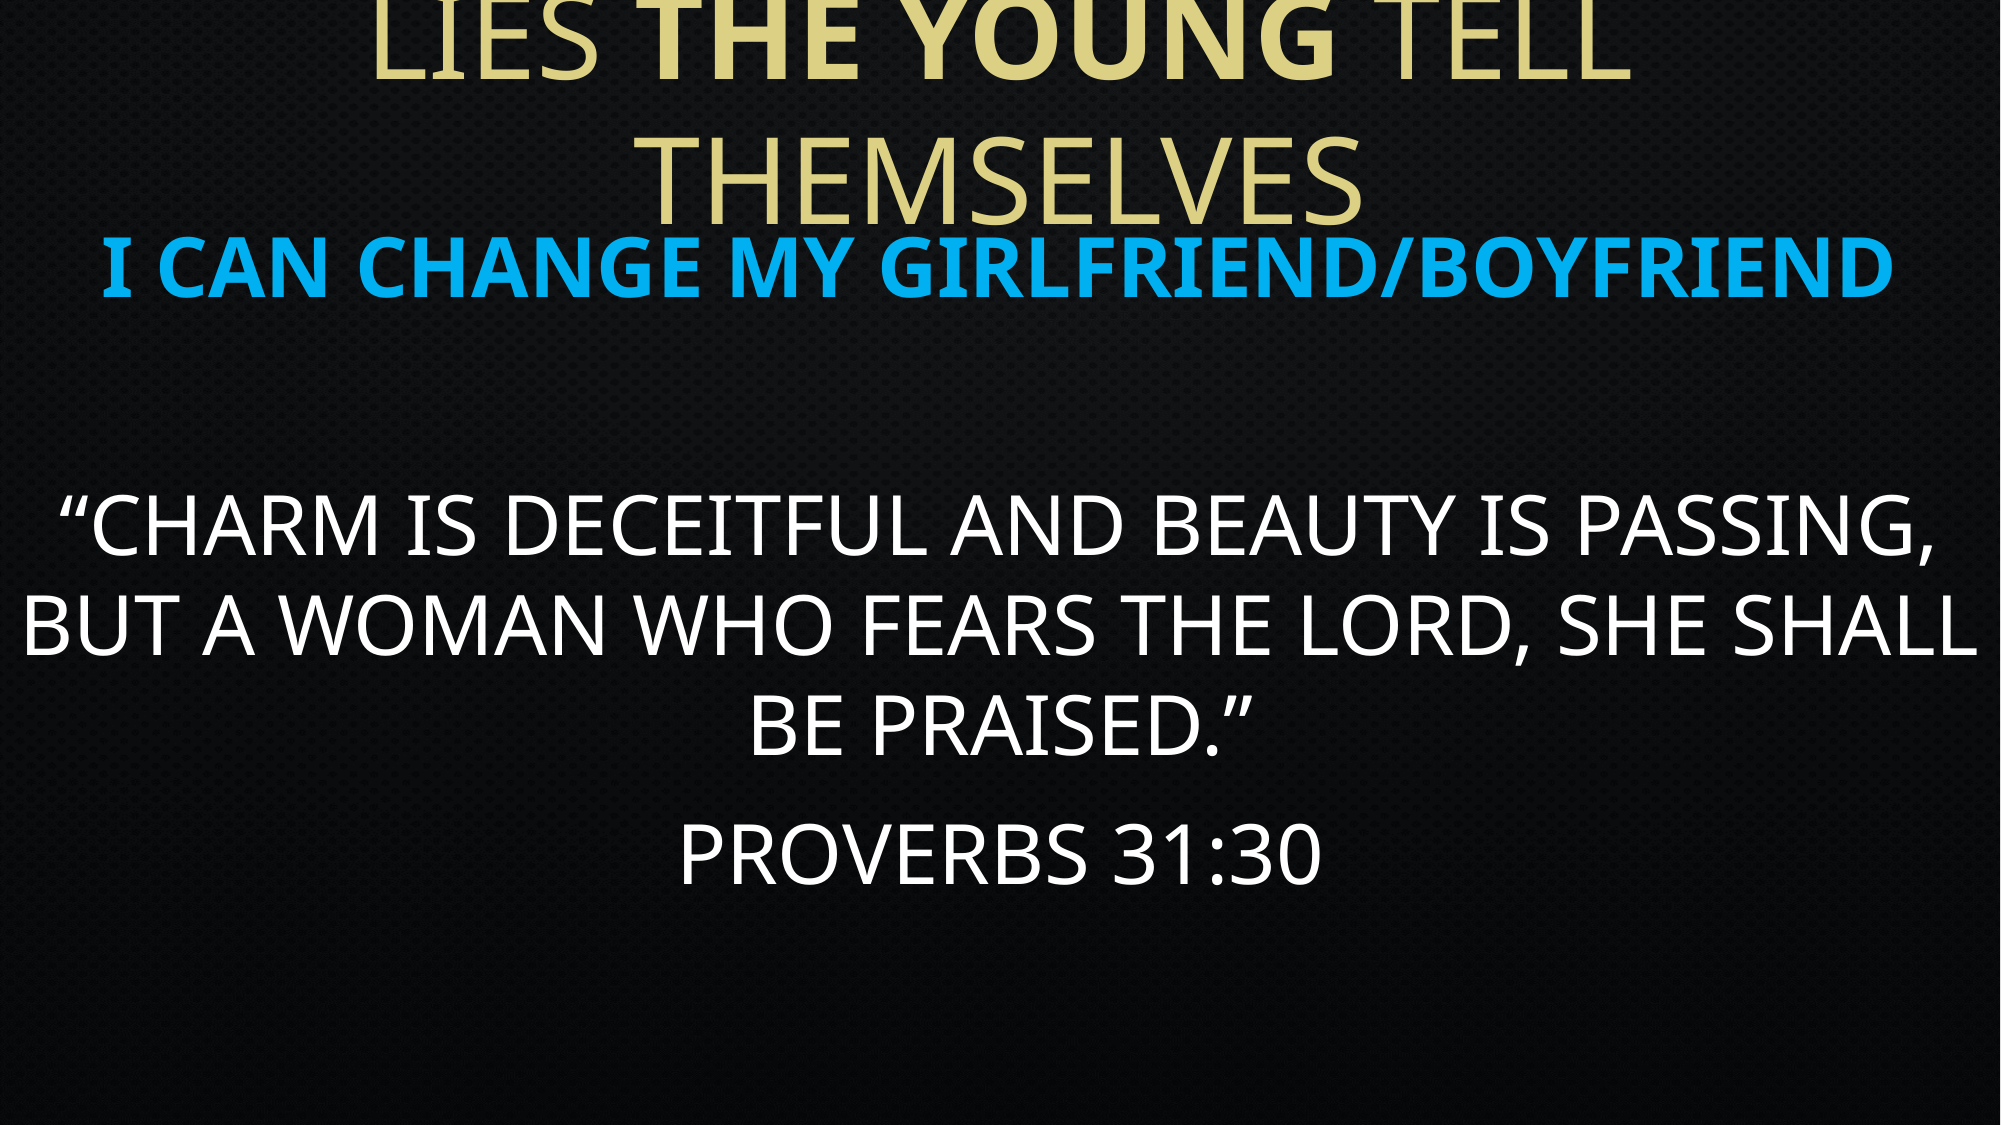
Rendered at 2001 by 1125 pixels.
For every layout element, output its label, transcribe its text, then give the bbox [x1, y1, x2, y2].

title Lies The Young tell themselves [0, 0, 2000, 206]
list I Can Change my Girlfriend/Boyfriend “Charm is deceitful and beauty is passing, But a woman who fears the Lord, she shall be praised.” Proverbs 31:30 [0, 206, 2000, 1125]
